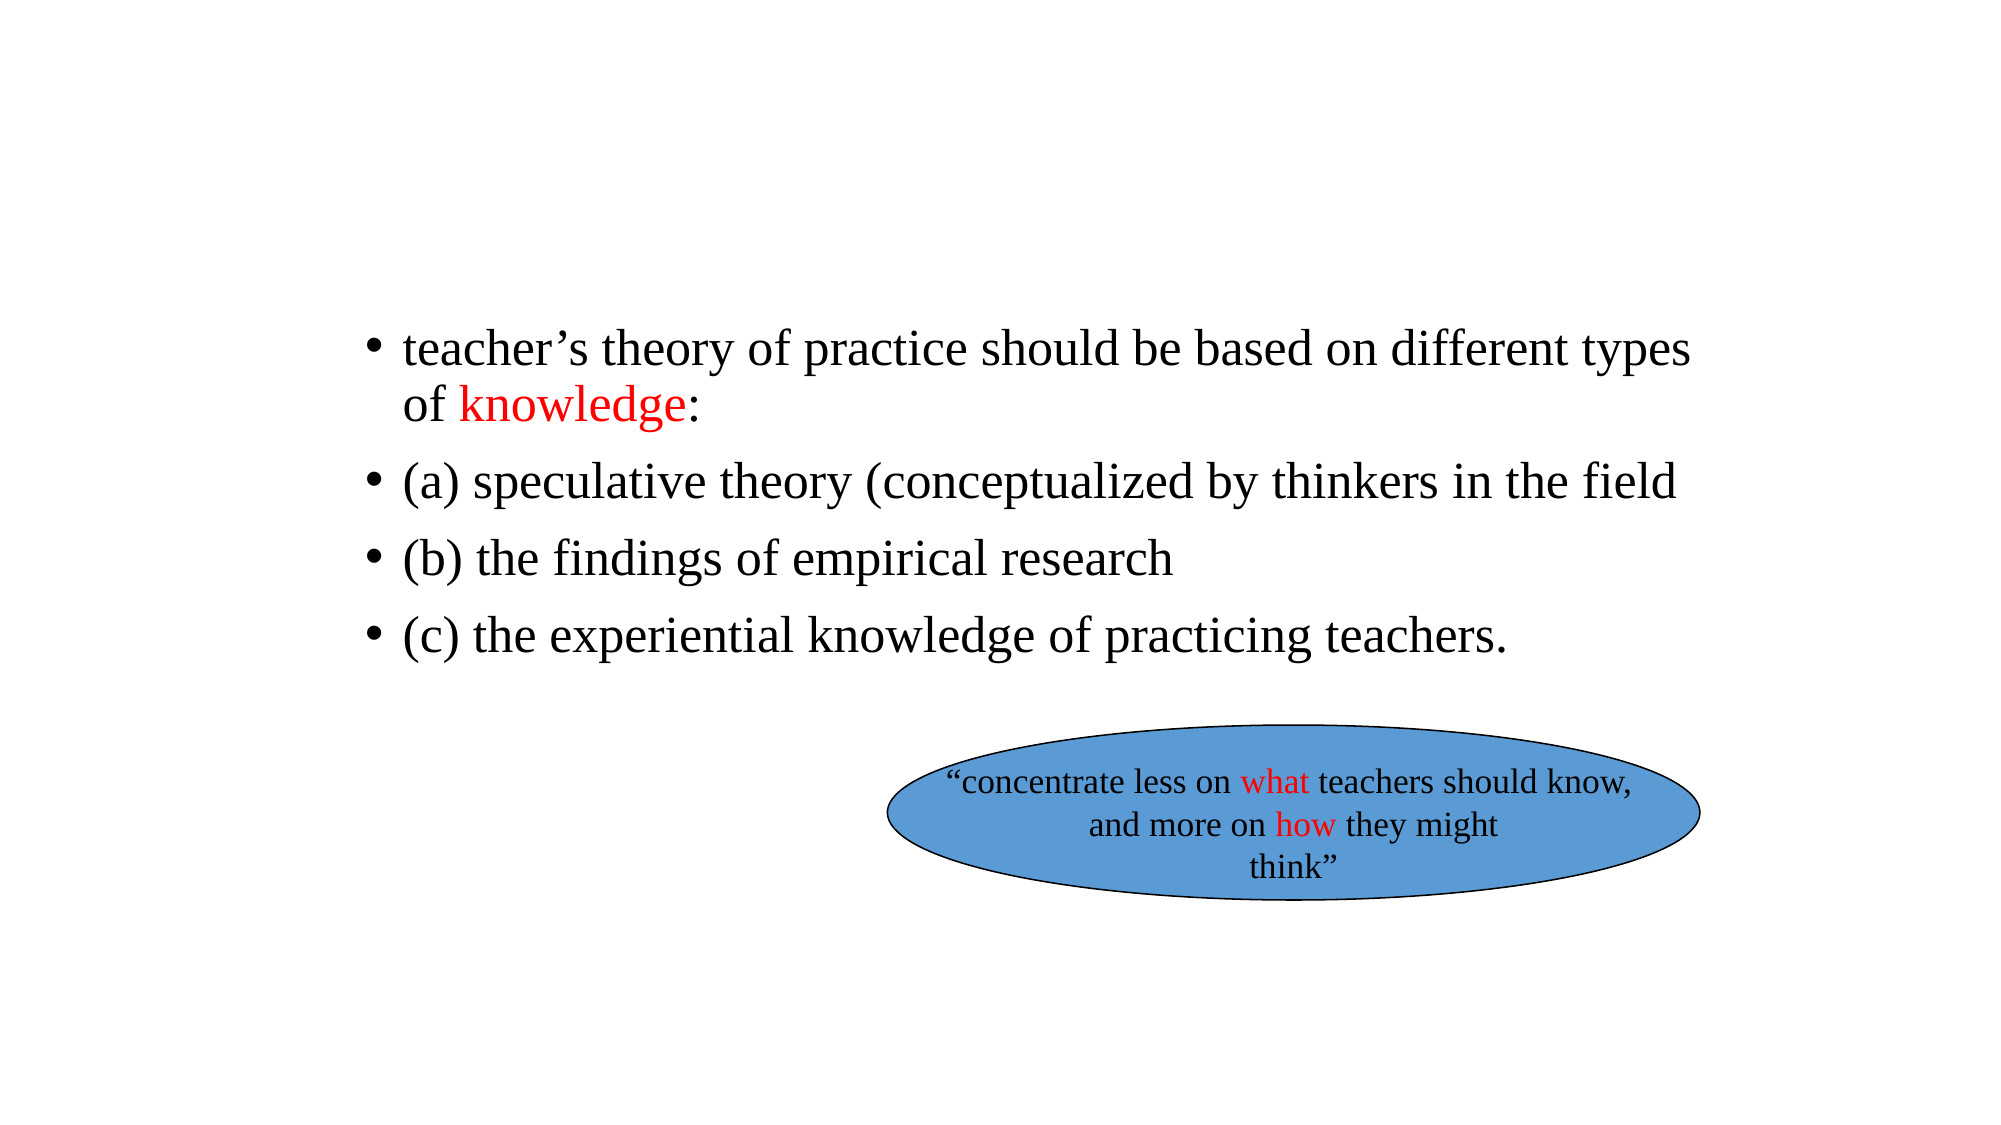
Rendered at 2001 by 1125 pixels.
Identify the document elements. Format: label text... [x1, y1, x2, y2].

text_box “concentrate less on what teachers should know, and more on how they might think” [887, 725, 1700, 901]
list teacher’s theory of practice should be based on different types of knowledge: (a) speculative theory (conceptualized by thinkers in the field (b) the findings of empirical research (c) the experiential knowledge of practicing teachers. [350, 312, 1750, 988]
